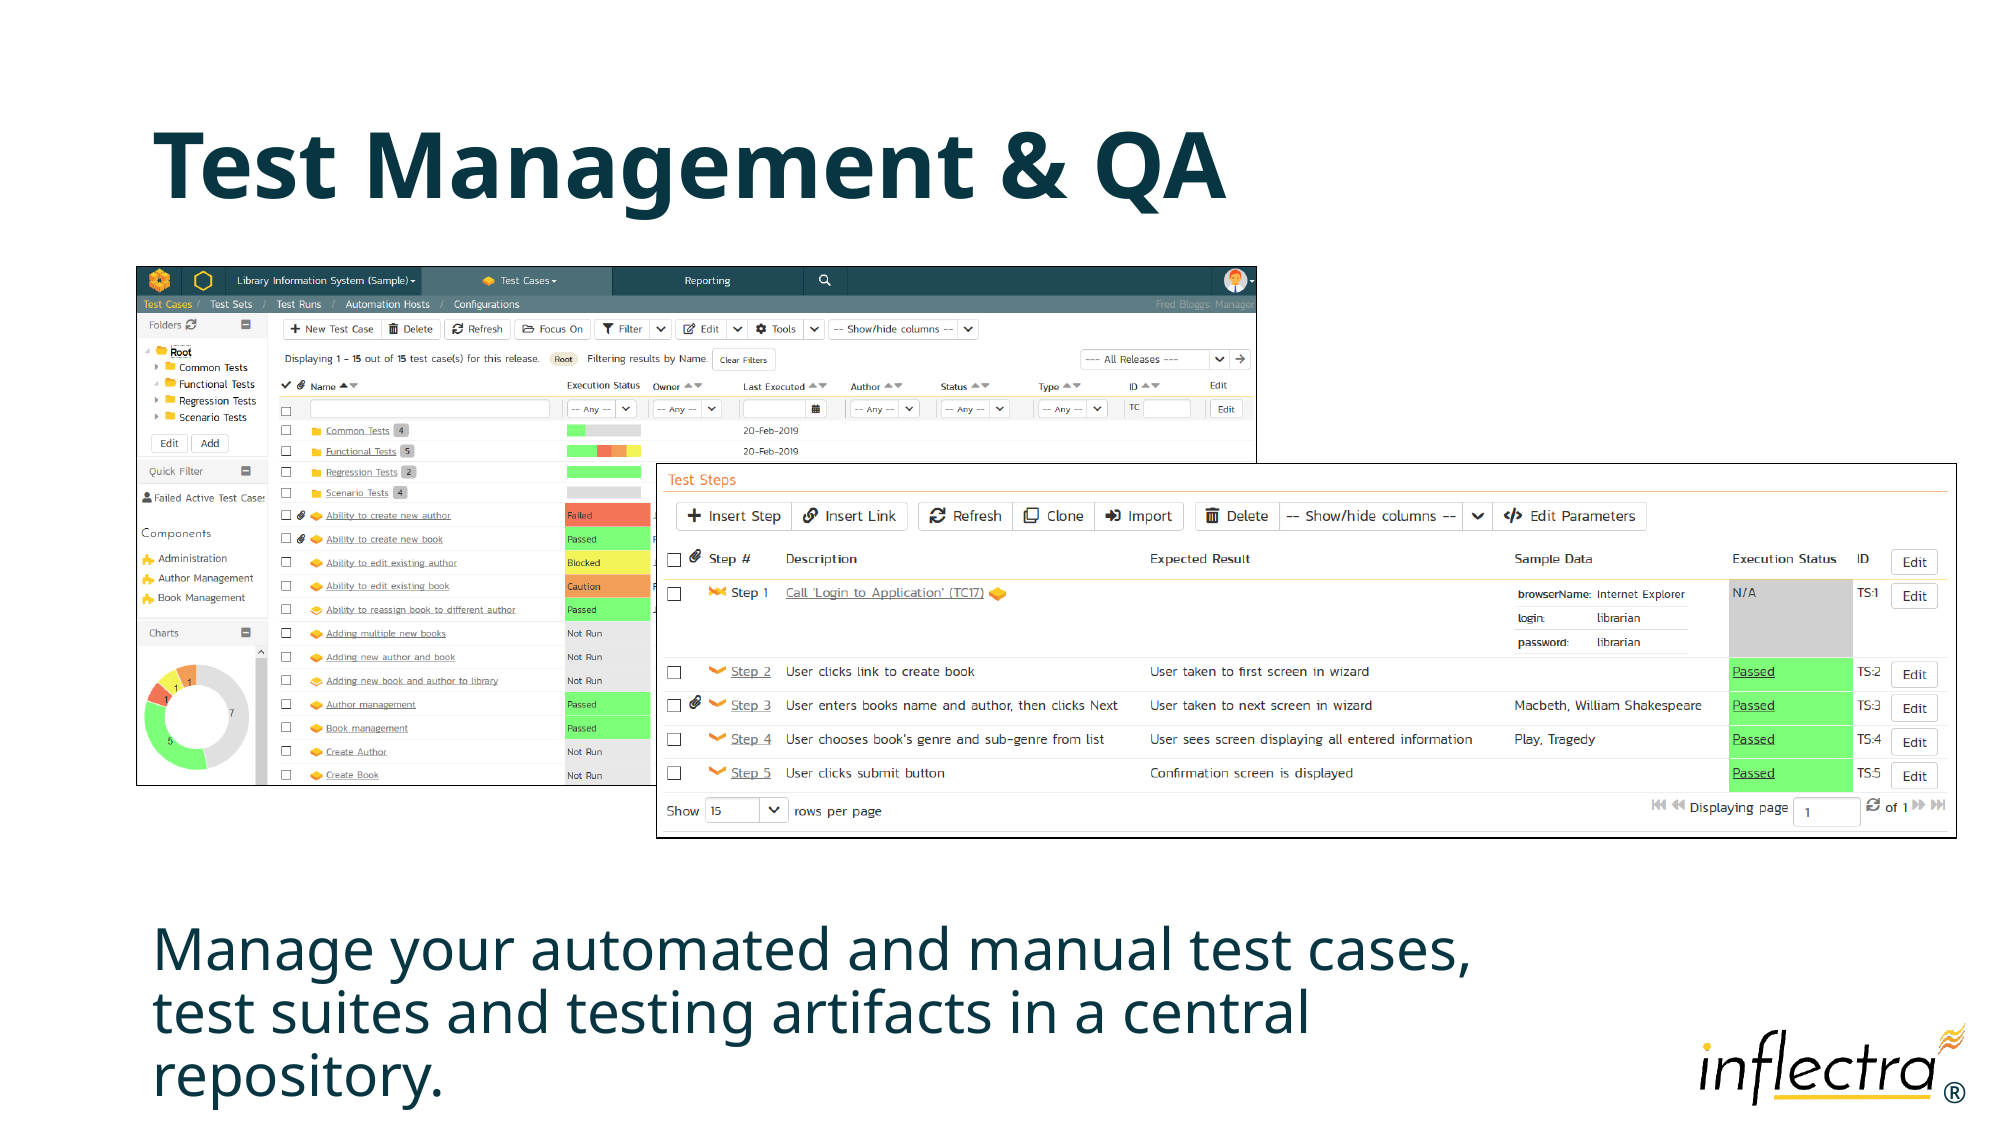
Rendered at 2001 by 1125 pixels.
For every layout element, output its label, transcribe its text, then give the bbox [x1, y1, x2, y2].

picture [137, 266, 1956, 838]
picture [1692, 1017, 1971, 1112]
title Test Management & QA [137, 59, 1863, 278]
text_box Manage your automated and manual test cases, test suites and testing artifacts in a central repository. [137, 913, 1532, 1098]
